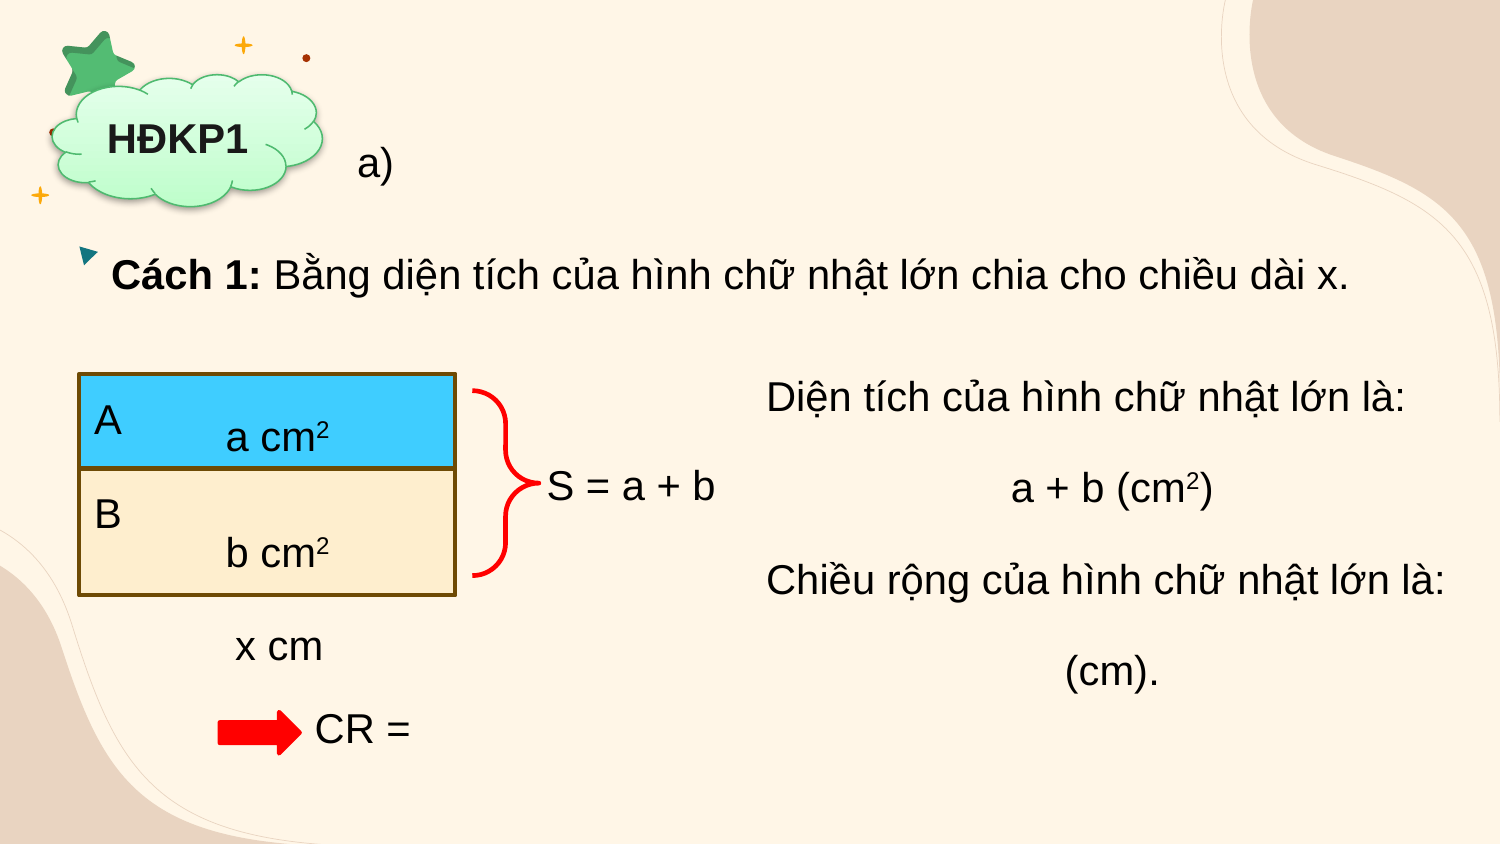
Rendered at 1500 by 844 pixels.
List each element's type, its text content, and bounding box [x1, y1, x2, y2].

text_box [217, 710, 302, 756]
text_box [79, 360, 456, 668]
text_box a) [342, 128, 473, 194]
text_box [472, 389, 531, 577]
text_box HĐKP1 [51, 73, 324, 208]
text_box S = a + b [531, 426, 750, 517]
text_box Cách 1: Bằng diện tích của hình chữ nhật lớn chia cho chiều dài x. [96, 215, 1452, 306]
